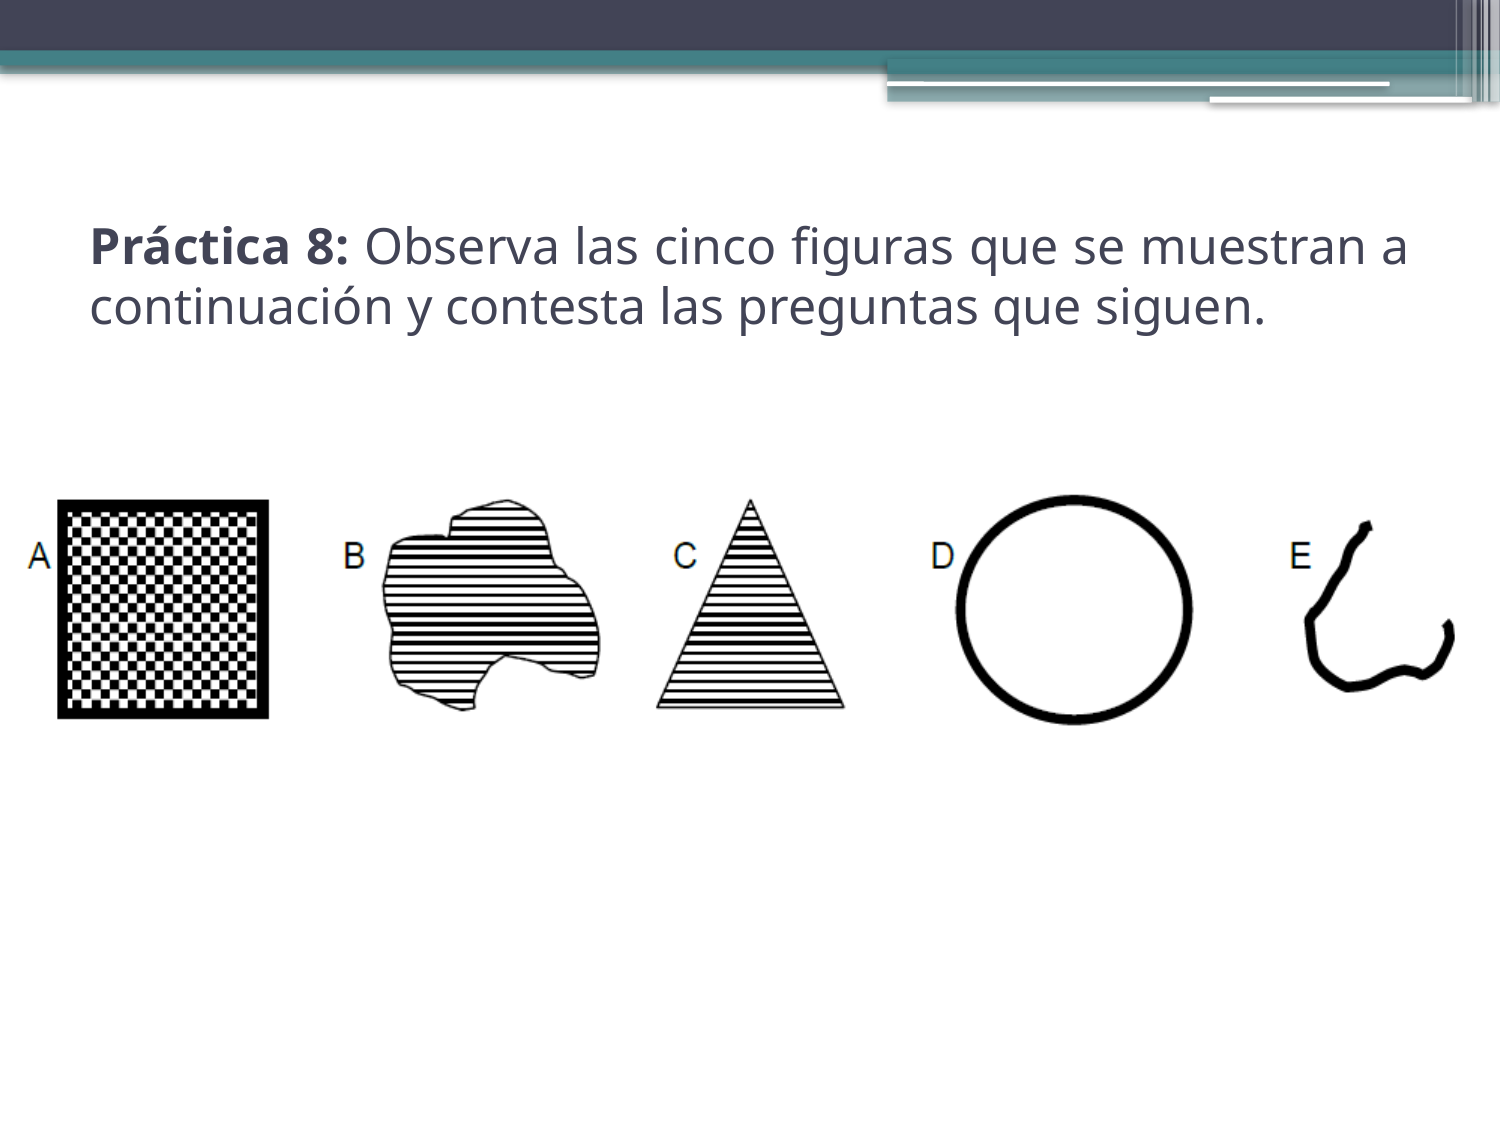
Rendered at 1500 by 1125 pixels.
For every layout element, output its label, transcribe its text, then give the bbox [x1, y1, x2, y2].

picture [0, 467, 1500, 794]
title Práctica 8: Observa las cinco figuras que se muestran a continuación y contesta las preguntas que siguen. [75, 187, 1425, 363]
